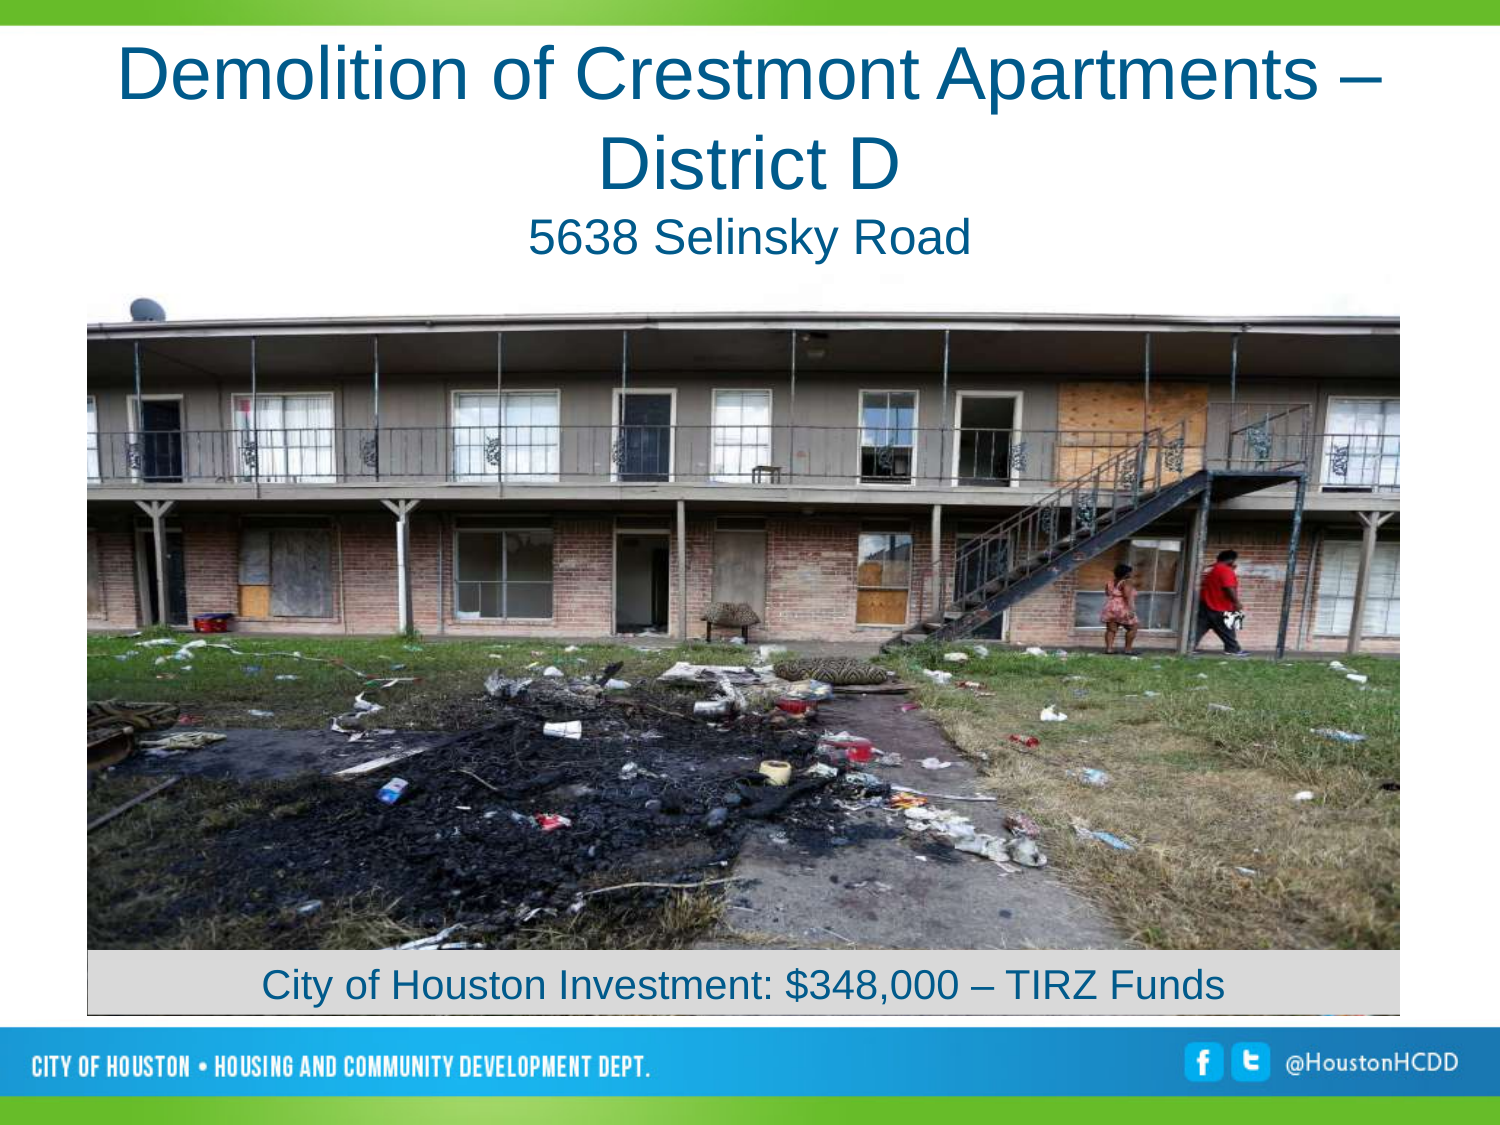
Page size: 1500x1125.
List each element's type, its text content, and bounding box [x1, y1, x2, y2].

text_box Demolition of Crestmont Apartments – District D 5638 Selinsky Road [12, 17, 1488, 273]
picture [0, 0, 1500, 1125]
